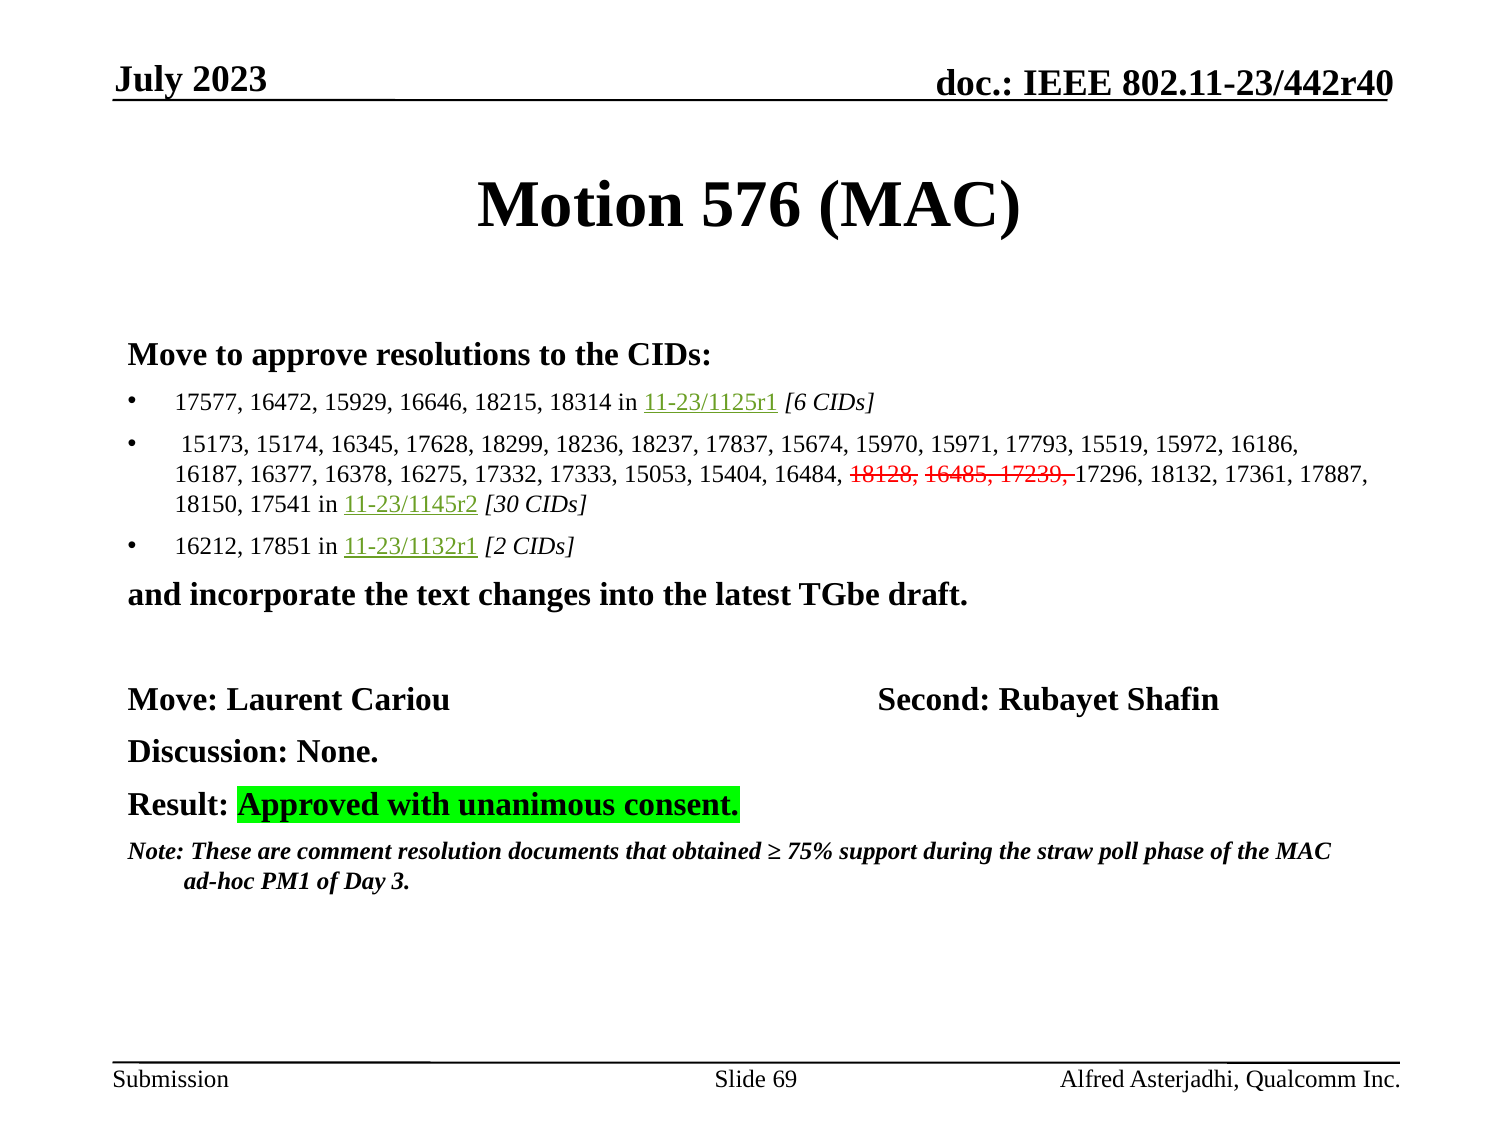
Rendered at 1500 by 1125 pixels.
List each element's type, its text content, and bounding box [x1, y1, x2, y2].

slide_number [114, 54, 423, 100]
list Move to approve resolutions to the CIDs: 17577, 16472, 15929, 16646, 18215, 18314 in 11-23/1125r1 [6 CIDs] 15173, 15174, 16345, 17628, 18299, 18236, 18237, 17837, 15674, 15970, 15971, 17793, 15519, 15972, 16186, 16187, 16377, 16378, 16275, 17332, 17333, 15053, 15404, 16484, 18128, 16485, 17239, 17296, 18132, 17361, 17887, 18150, 17541 in 11-23/1145r2 [30 CIDs] 16212, 17851 in 11-23/1132r1 [2 CIDs] and incorporate the text changes into the latest TGbe draft. Move: Laurent Cariou Second: Rubayet Shafin Discussion: None. Result: Approved with unanimous consent. Note: These are comment resolution documents that obtained ≥ 75% support during the straw poll phase of the MAC ad-hoc PM1 of Day 3. [112, 324, 1388, 1063]
footer Alfred Asterjadhi, Qualcomm Inc. [878, 1061, 1402, 1093]
title Motion 576 (MAC) [112, 112, 1388, 288]
slide_number Slide 69 [712, 1061, 800, 1123]
